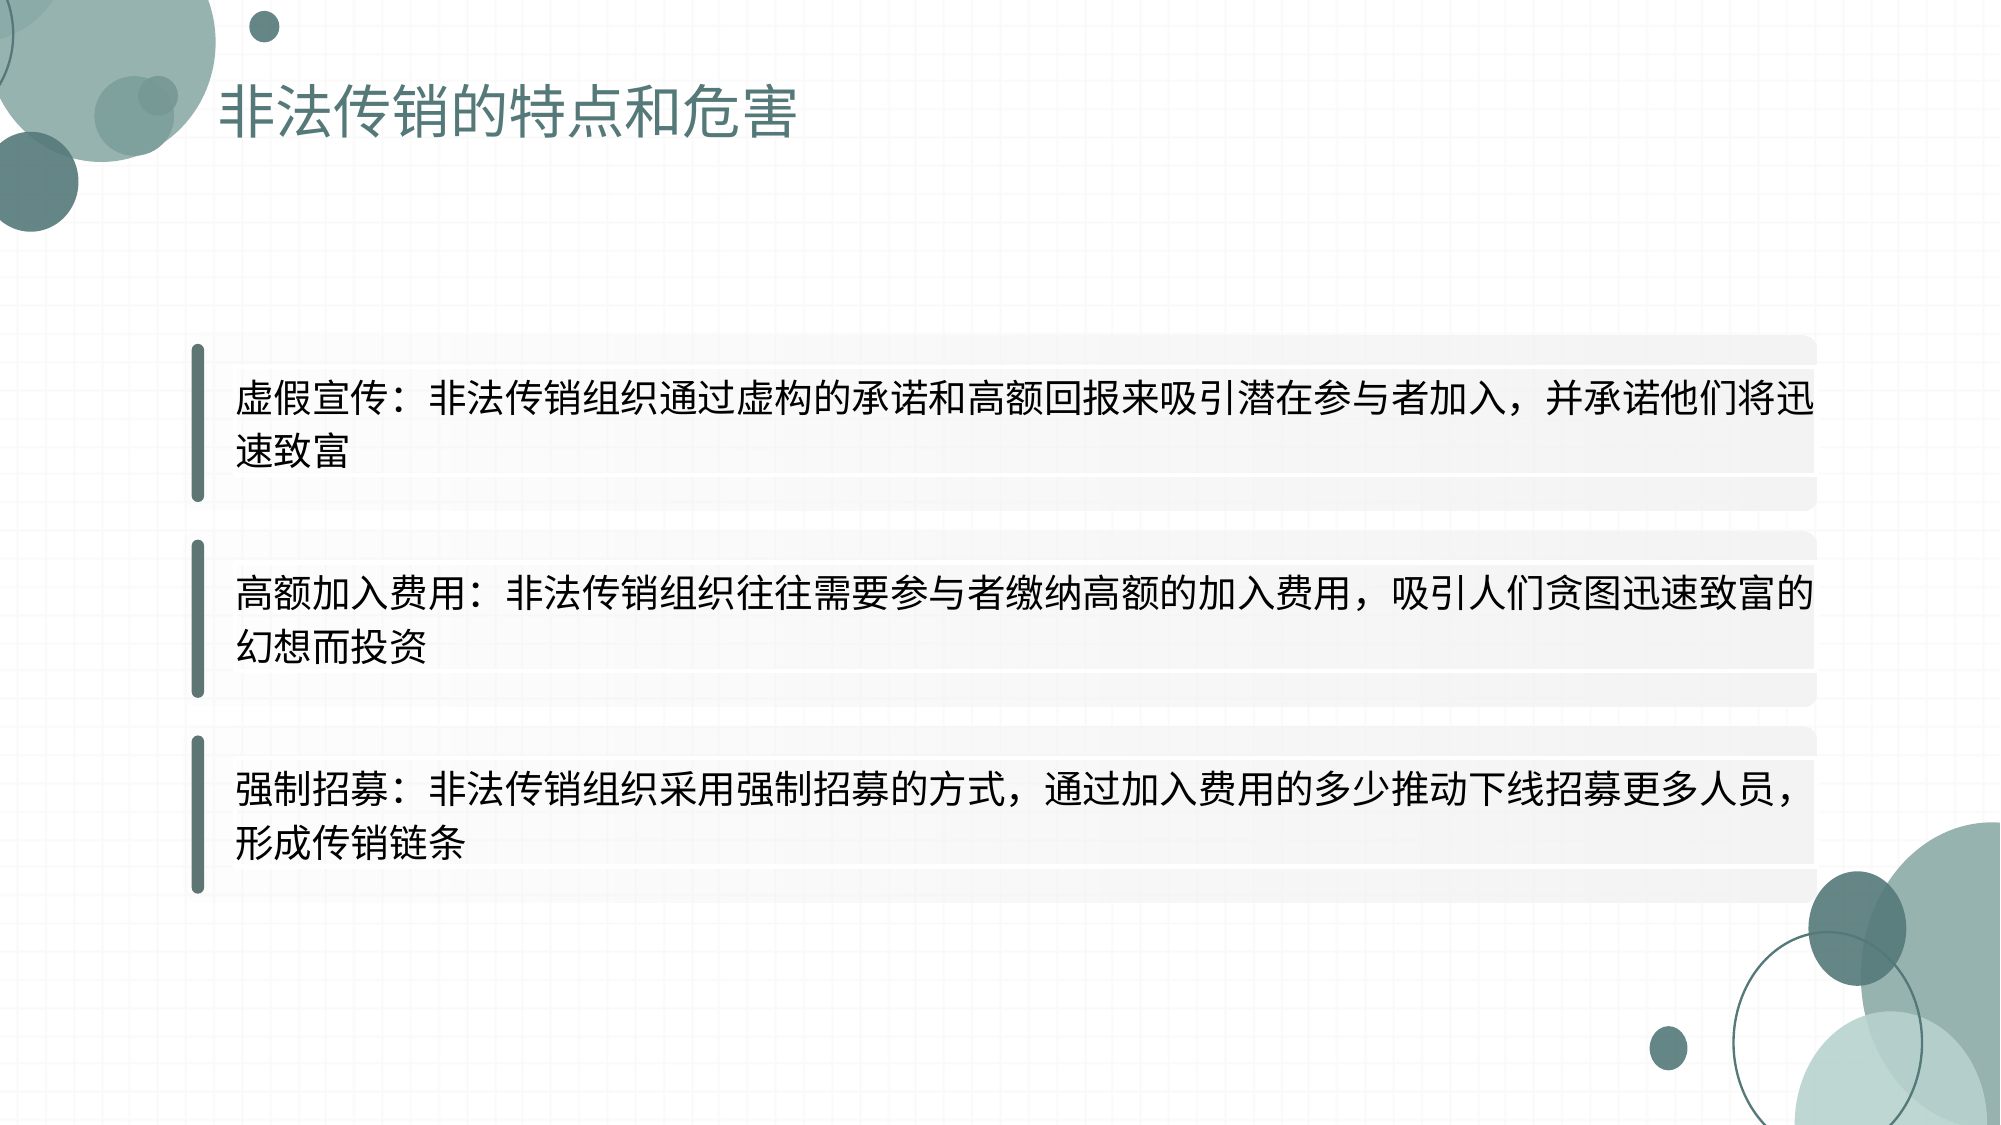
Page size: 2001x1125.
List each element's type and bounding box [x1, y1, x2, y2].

text_box [1649, 822, 2000, 1125]
text_box [0, 0, 280, 232]
picture [0, 0, 2000, 1125]
